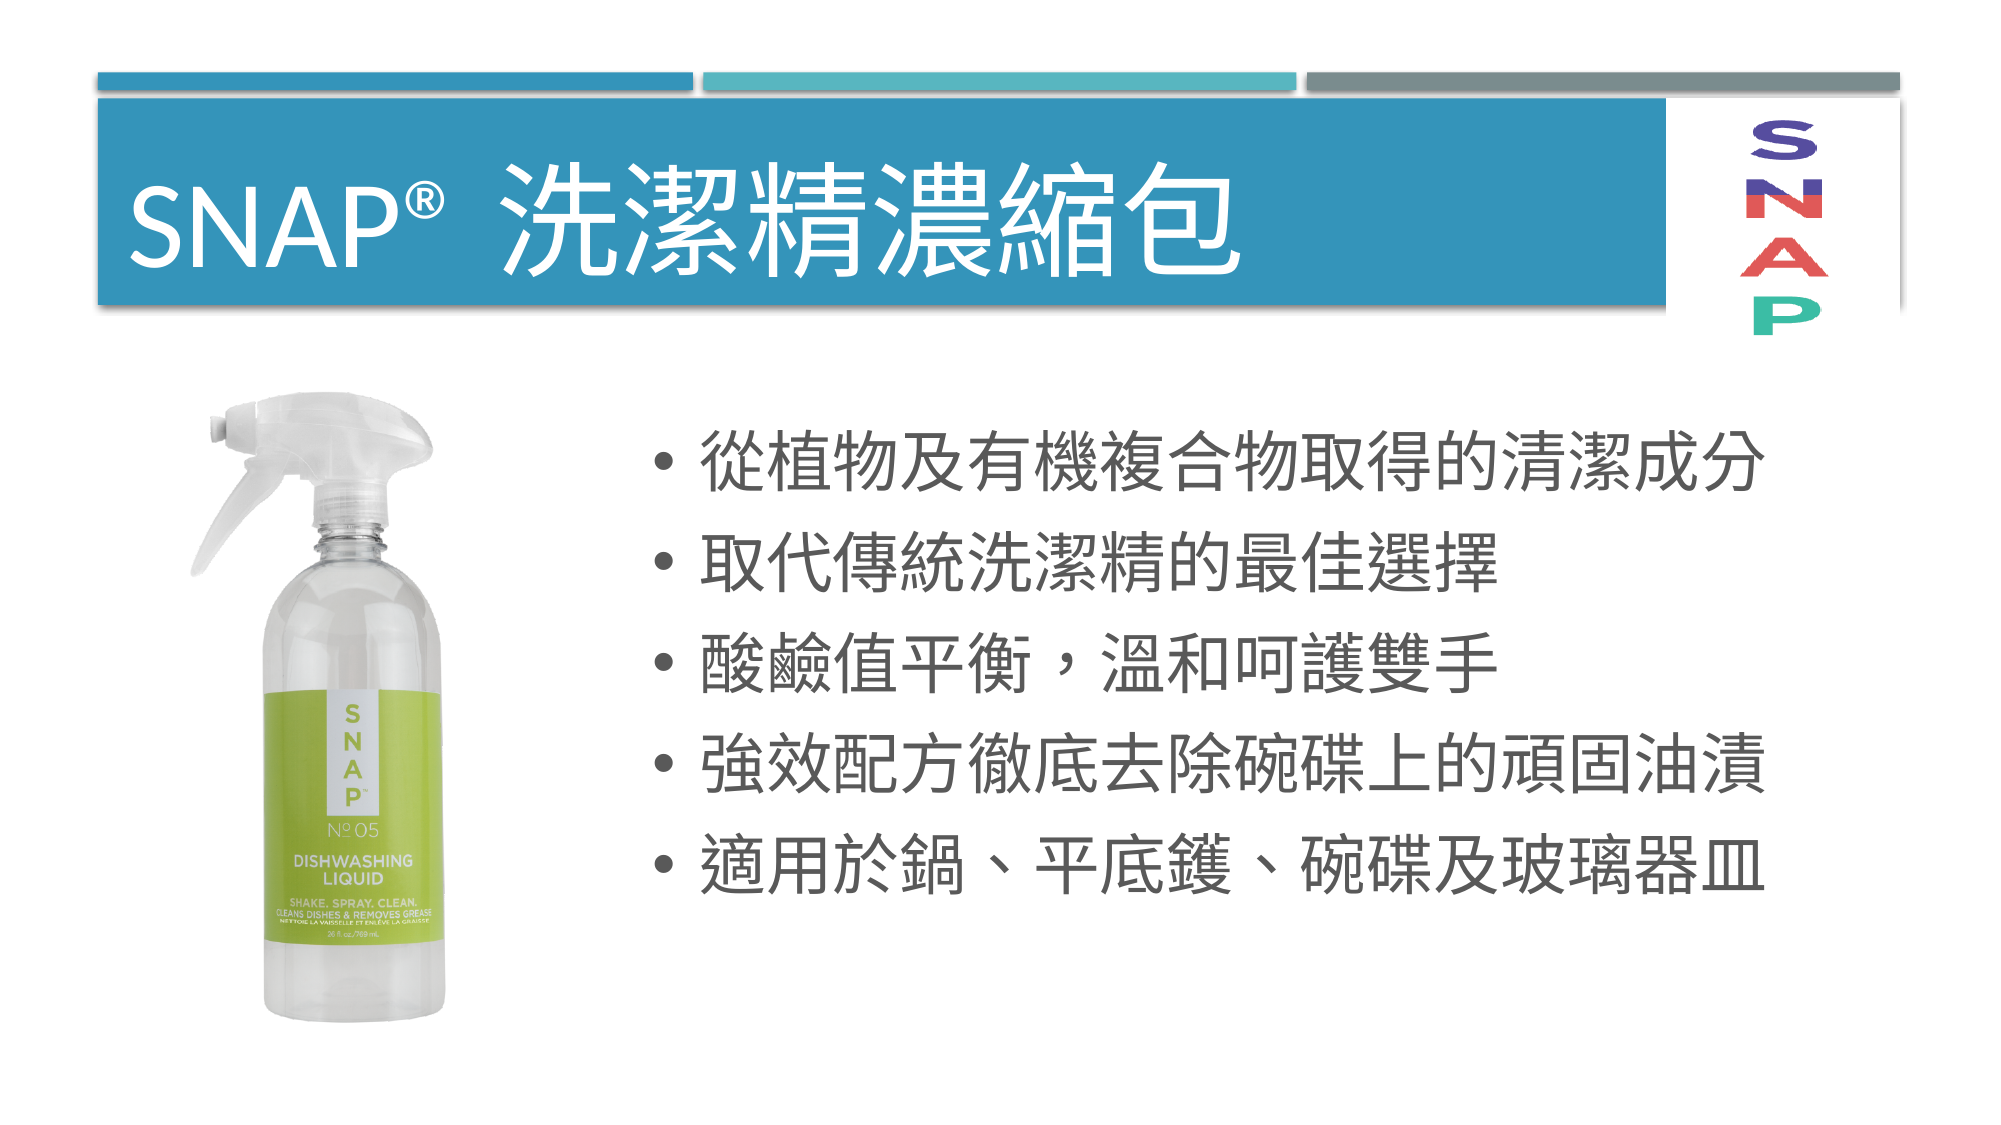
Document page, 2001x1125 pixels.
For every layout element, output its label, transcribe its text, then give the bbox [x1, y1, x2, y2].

picture [1666, 98, 1900, 358]
picture [0, 336, 726, 1088]
text_box Snap®洗潔精濃縮包 [112, 171, 1463, 300]
text_box 從植物及有機複合物取得的清潔成分 取代傳統洗潔精的最佳選擇 酸鹼值平衡，溫和呵護雙手 強效配方徹底去除碗碟上的頑固油漬 適用於鍋、平底鑊、碗碟及玻璃器皿 [730, 412, 1838, 911]
